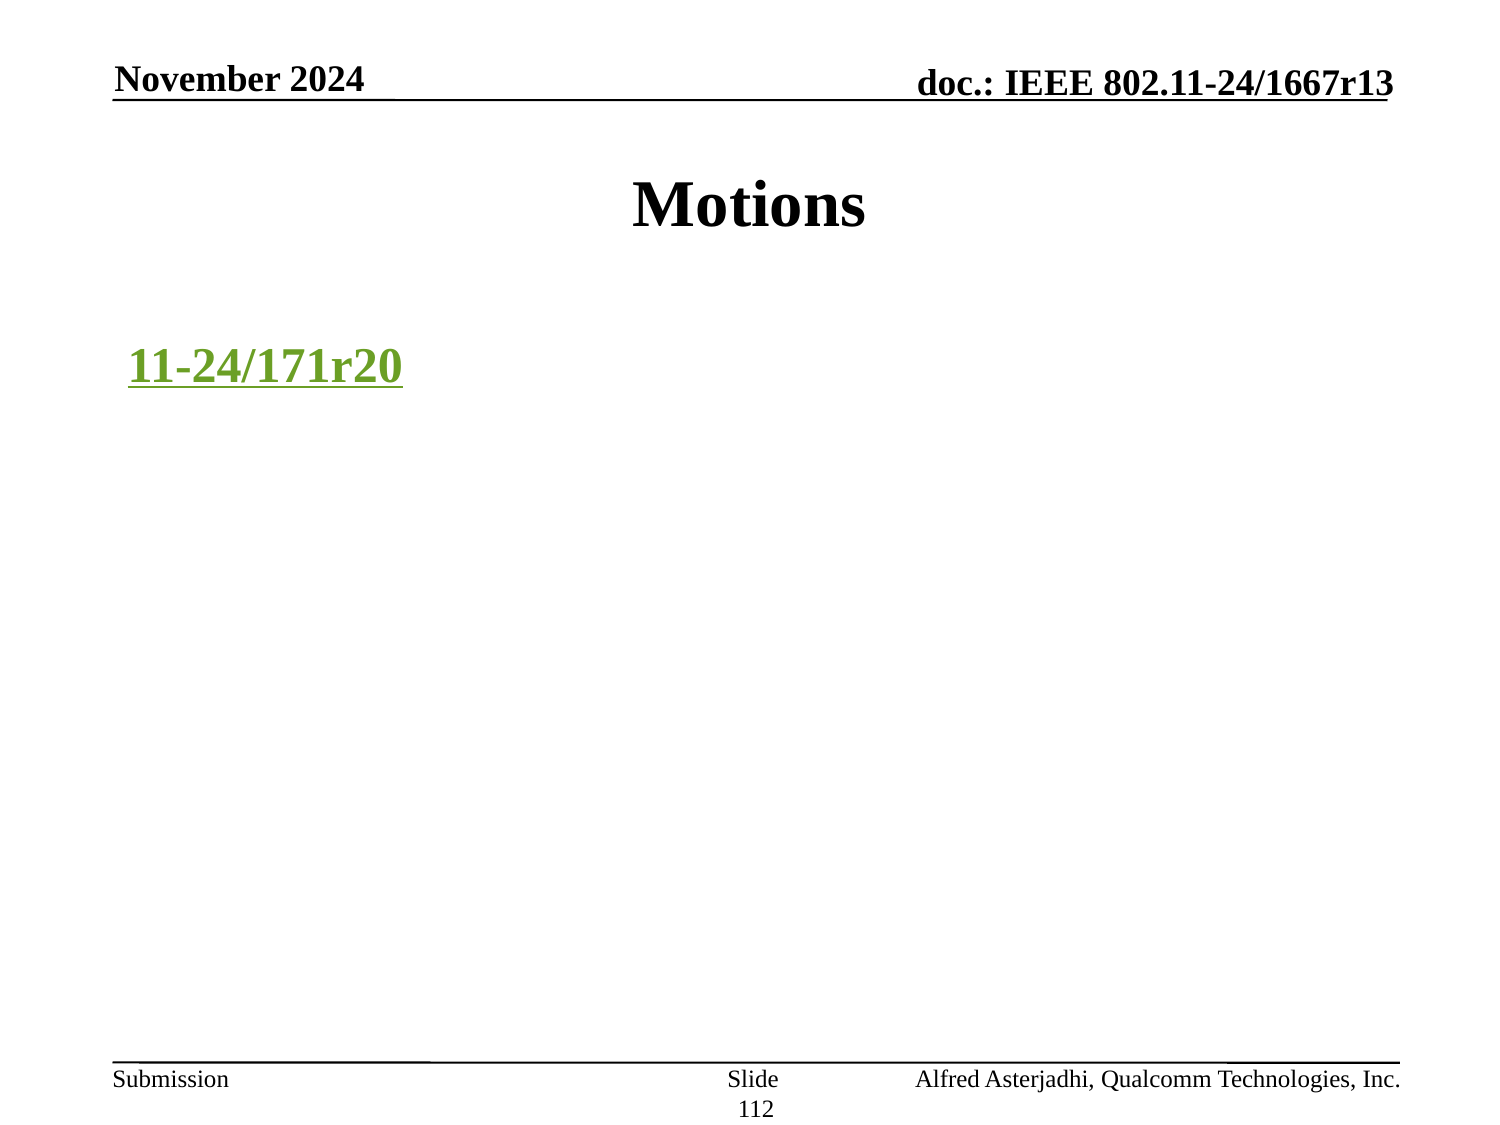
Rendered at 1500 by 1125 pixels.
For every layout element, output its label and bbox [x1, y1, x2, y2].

list [112, 324, 1388, 1000]
title [112, 112, 1388, 288]
slide_number [712, 1061, 800, 1123]
footer [878, 1061, 1402, 1093]
slide_number [114, 54, 423, 100]
